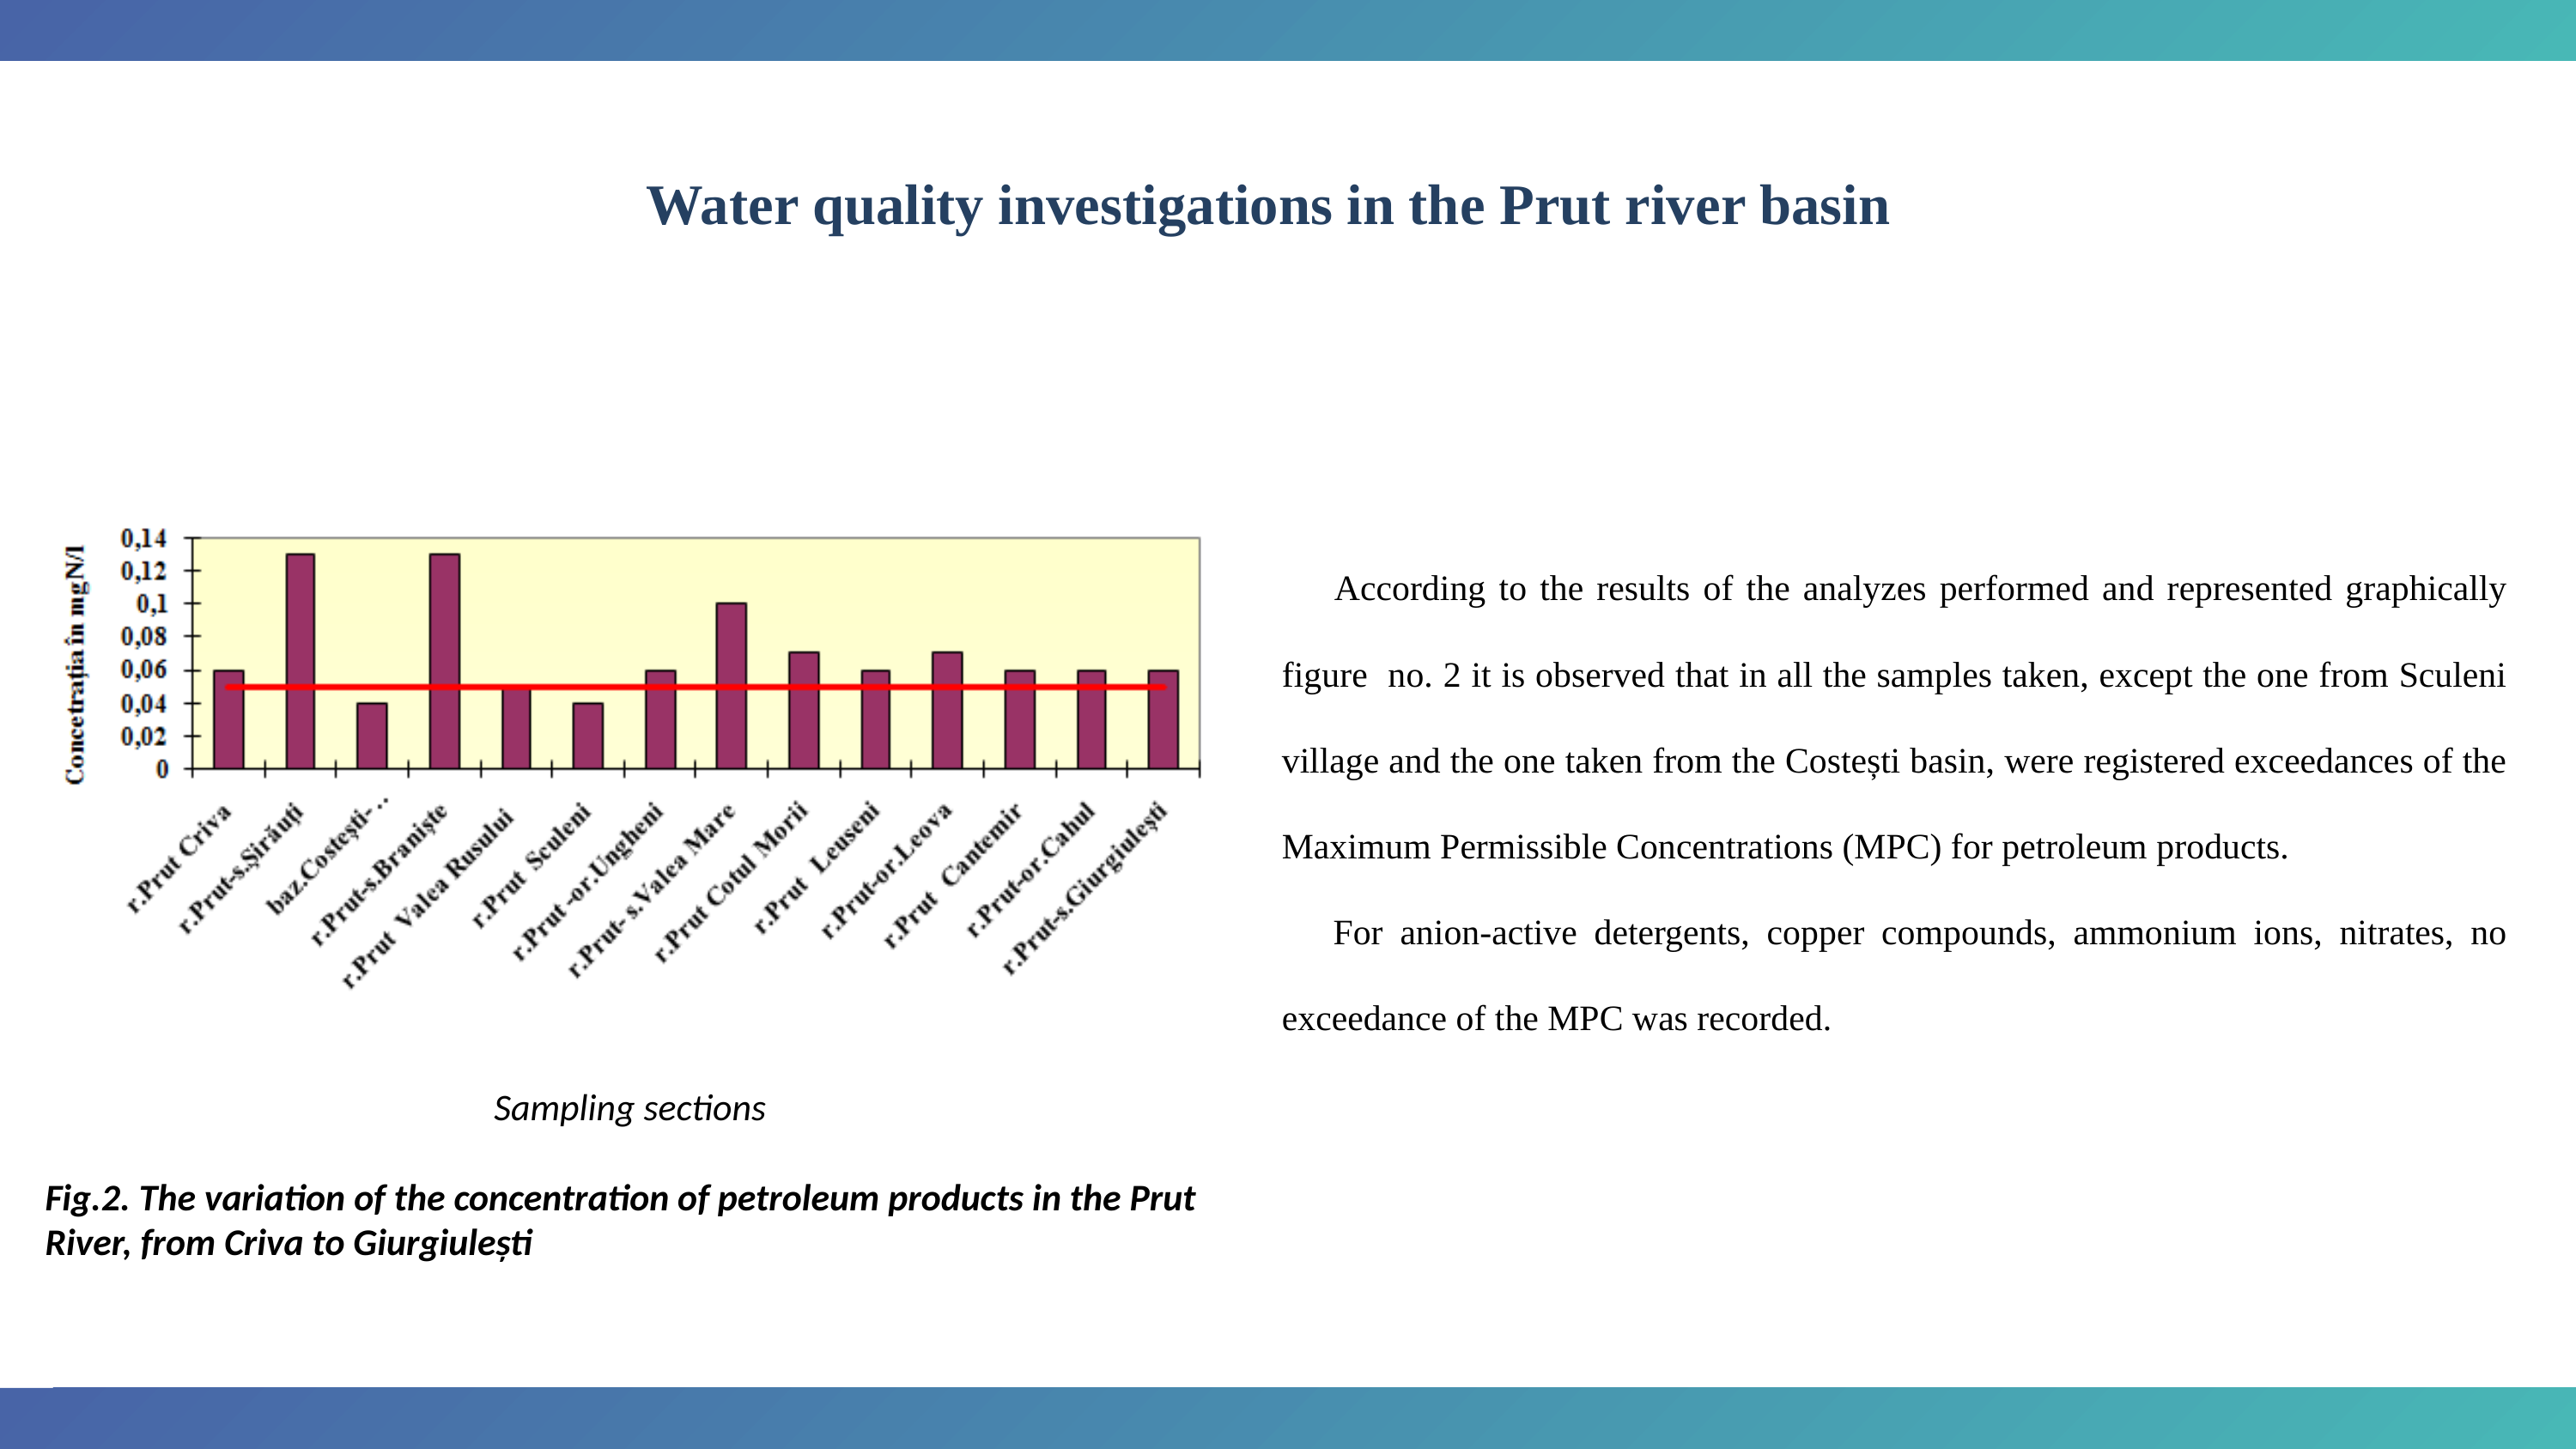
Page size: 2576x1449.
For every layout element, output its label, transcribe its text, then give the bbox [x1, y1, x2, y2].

text_box Sampling sections Fig.2. The variation of the concentration of petroleum products in the Prut River, from Criva to Giurgiulești [32, 1076, 1228, 1315]
text_box According to the results of the analyzes performed and represented graphically figure no. 2 it is observed that in all the samples taken, except the one from Sculeni village and the one taken from the Costești basin, were registered exceedances of the Maximum Permissible Concentrations (MPC) for petroleum products. For anion-active detergents, copper compounds, ammonium ions, nitrates, no exceedance of the MPC was recorded. [1269, 515, 2521, 1263]
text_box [0, 0, 2576, 61]
picture [36, 515, 1229, 1014]
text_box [0, 1387, 2576, 1449]
text_box Water quality investigations in the Prut river basin [156, 161, 2382, 359]
